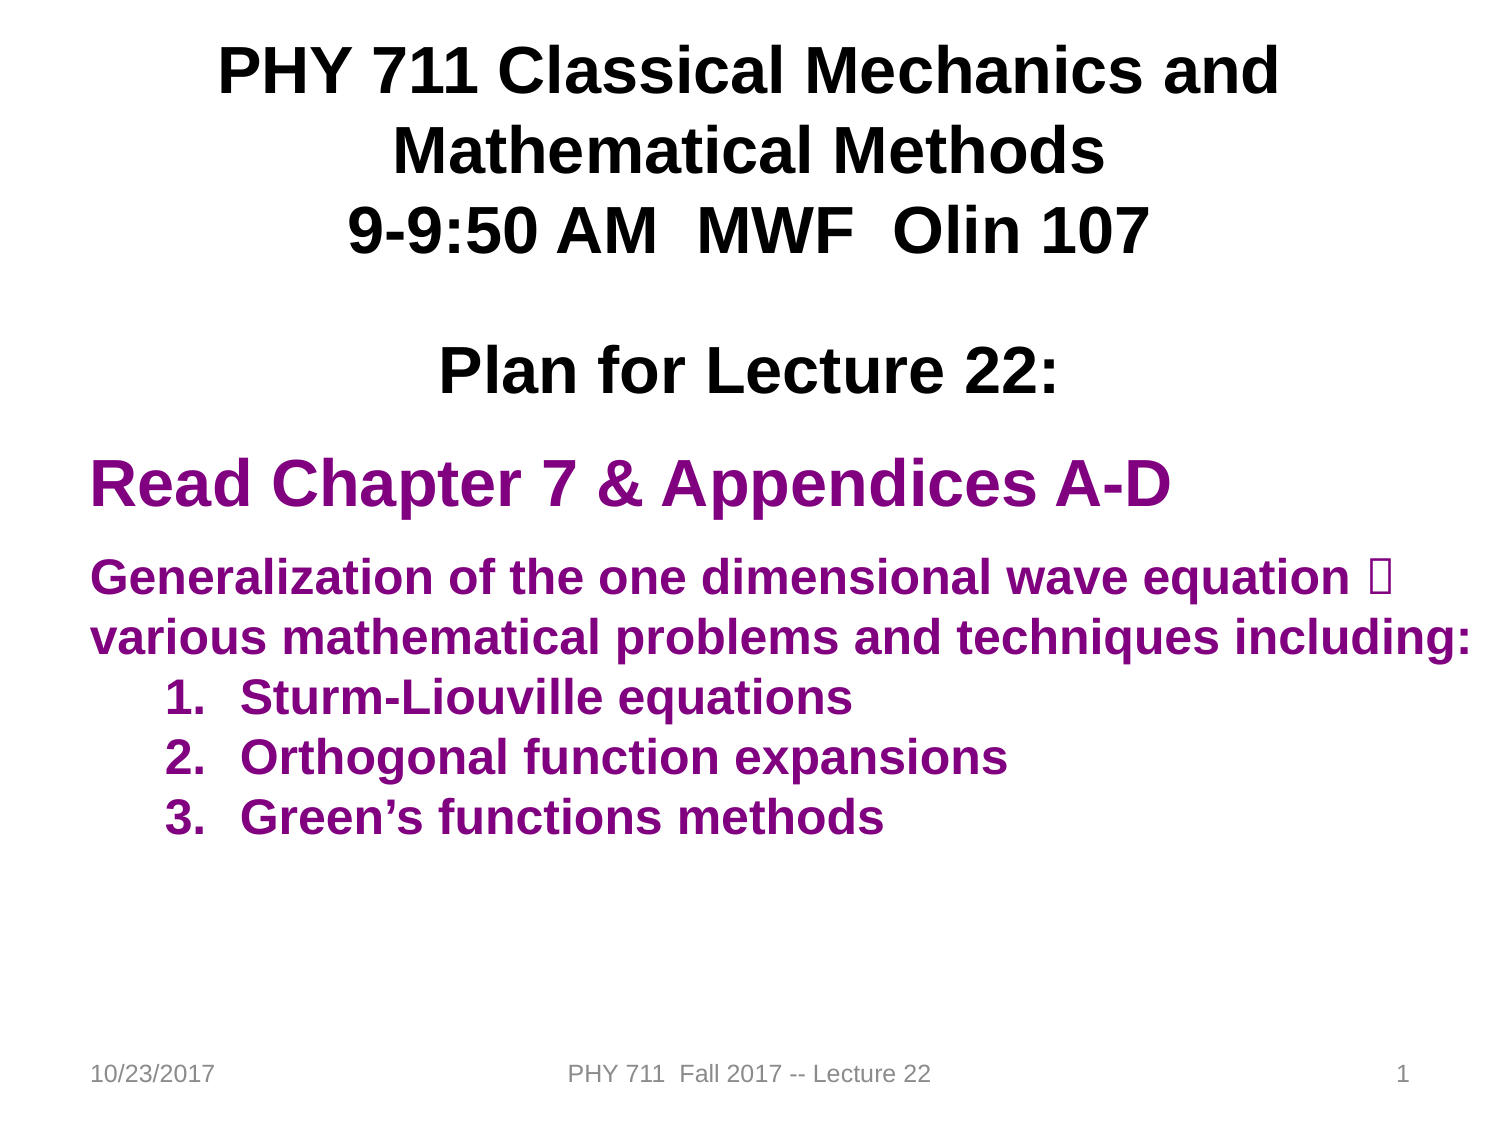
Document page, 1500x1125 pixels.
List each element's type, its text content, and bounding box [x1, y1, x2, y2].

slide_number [75, 1042, 425, 1103]
footer PHY 711 Fall 2017 -- Lecture 22 [512, 1042, 988, 1103]
text_box PHY 711 Classical Mechanics and Mathematical Methods 9-9:50 AM MWF Olin 107 Plan for Lecture 22: Read Chapter 7 & Appendices A-D Generalization of the one dimensional wave equation  various mathematical problems and techniques including: Sturm-Liouville equations Orthogonal function expansions Green’s functions methods [0, 19, 1500, 853]
slide_number 1 [1074, 1042, 1425, 1103]
